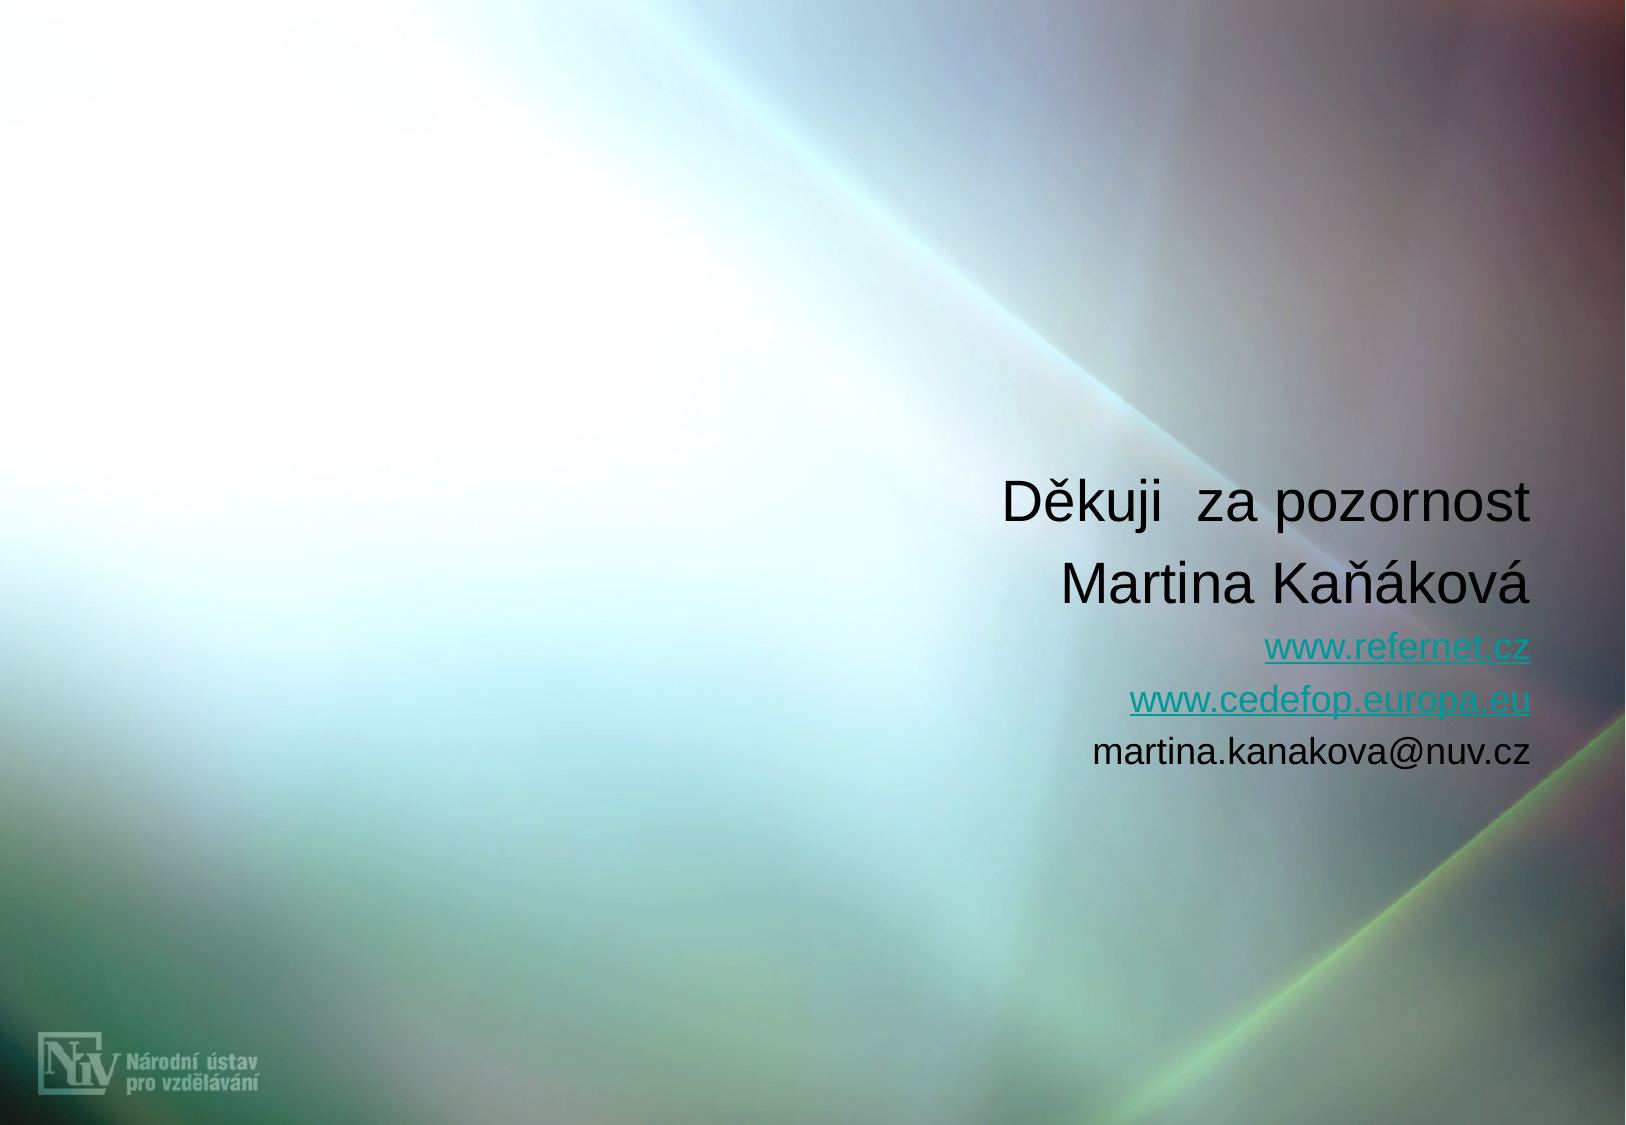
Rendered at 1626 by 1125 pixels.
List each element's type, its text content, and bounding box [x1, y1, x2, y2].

list Děkuji za pozornost Martina Kaňáková www.refernet.cz www.cedefop.europa.eu martina.kanakova@nuv.cz [32, 455, 1546, 1010]
picture [0, 0, 1626, 1125]
